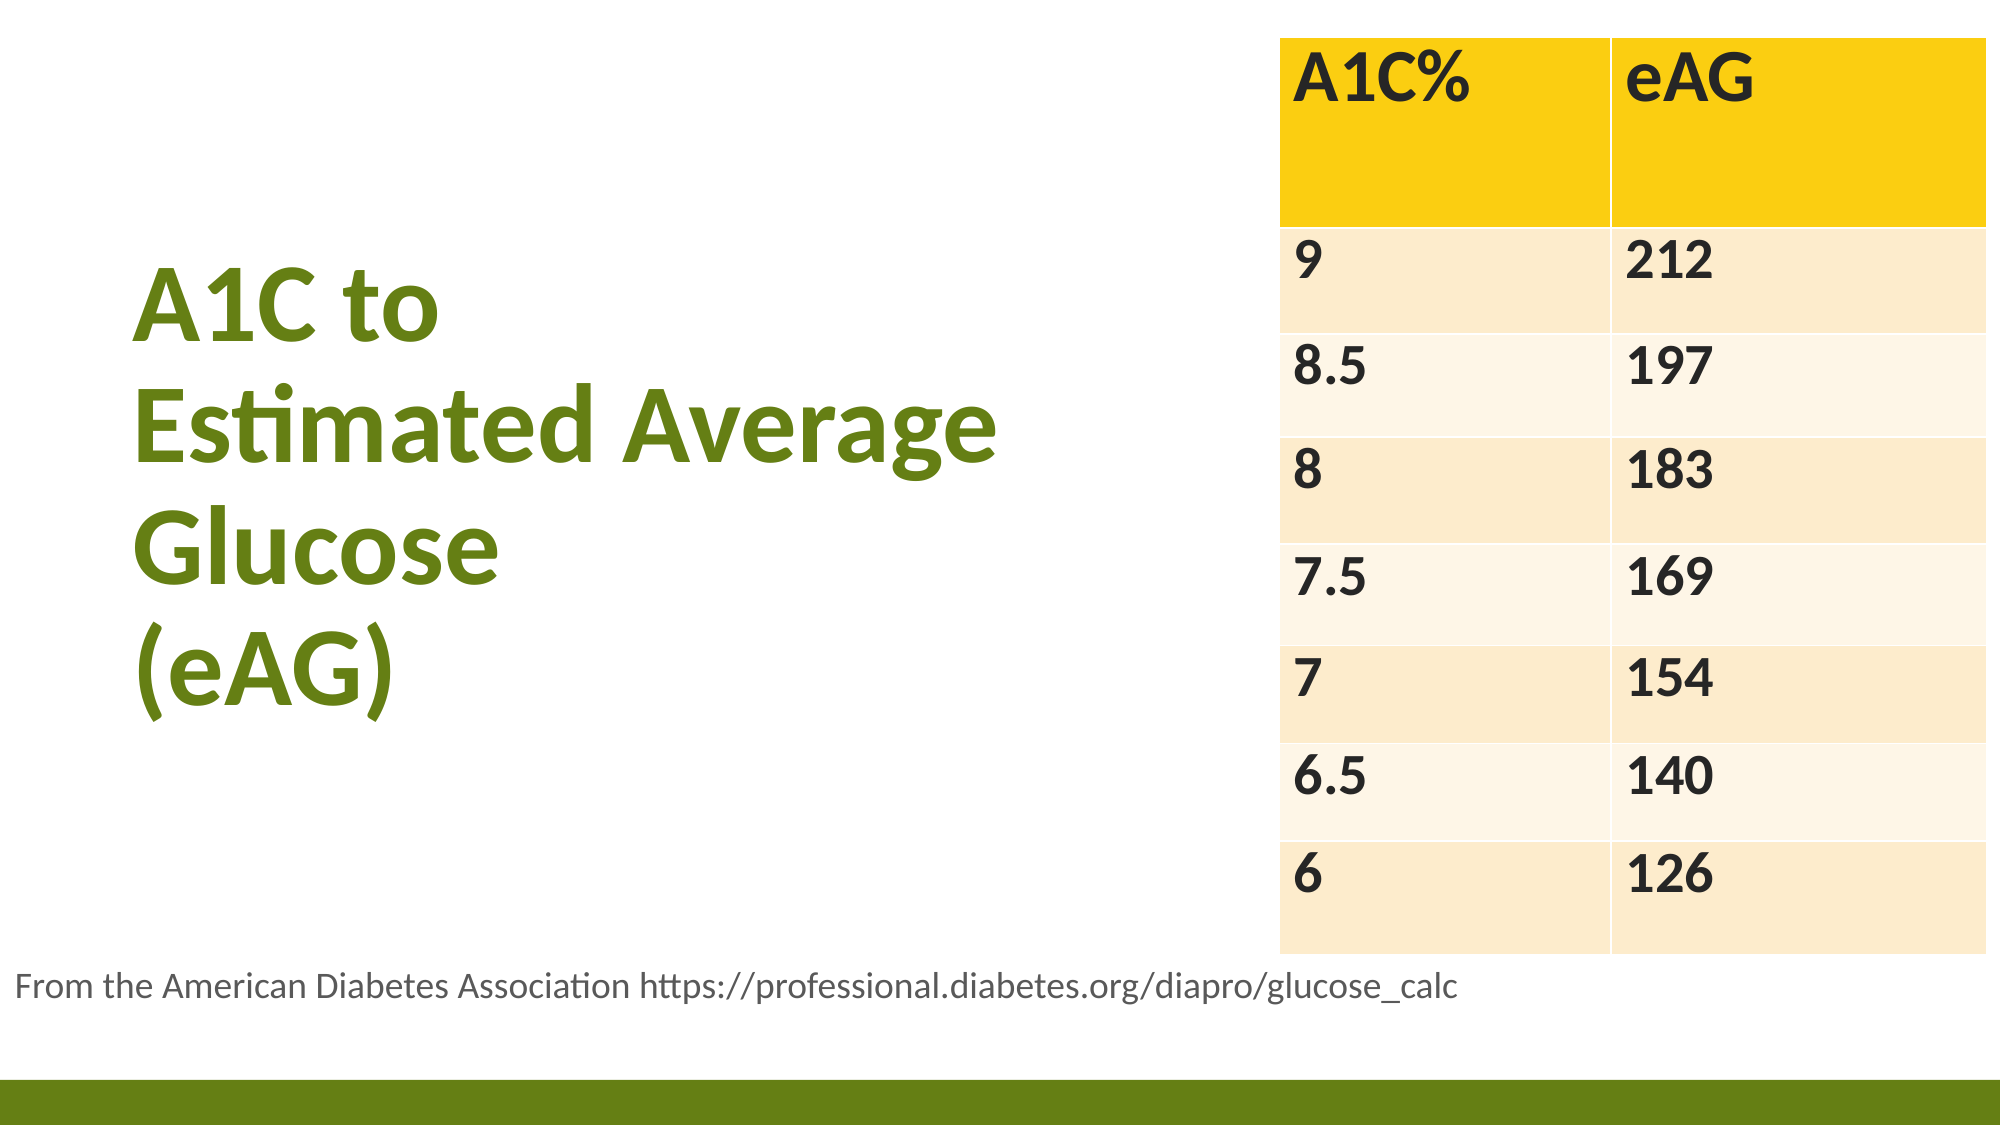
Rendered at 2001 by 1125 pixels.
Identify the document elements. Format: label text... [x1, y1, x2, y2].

table_cell 169 [1612, 545, 1986, 645]
table_cell 9 [1280, 229, 1610, 333]
table_cell 8 [1280, 438, 1610, 543]
table_cell 212 [1612, 229, 1986, 333]
table_cell 7 [1280, 646, 1610, 743]
table_header A1C% [1280, 38, 1610, 227]
table_cell 154 [1612, 646, 1986, 743]
text_box From the American Diabetes Association https://professional.diabetes.org/diapro/glucose_calc [0, 953, 1779, 1014]
table_cell 7.5 [1280, 545, 1610, 645]
table_cell 140 [1612, 744, 1986, 840]
table_cell 8.5 [1280, 335, 1610, 436]
table_cell 183 [1612, 438, 1986, 543]
table_header eAG [1612, 38, 1986, 227]
table_cell 6.5 [1280, 744, 1610, 840]
table_cell 126 [1612, 842, 1986, 954]
table_cell 6 [1280, 842, 1610, 953]
table_cell 197 [1612, 335, 1986, 436]
title A1C to Estimated Average Glucose (eAG) [117, 520, 1220, 738]
